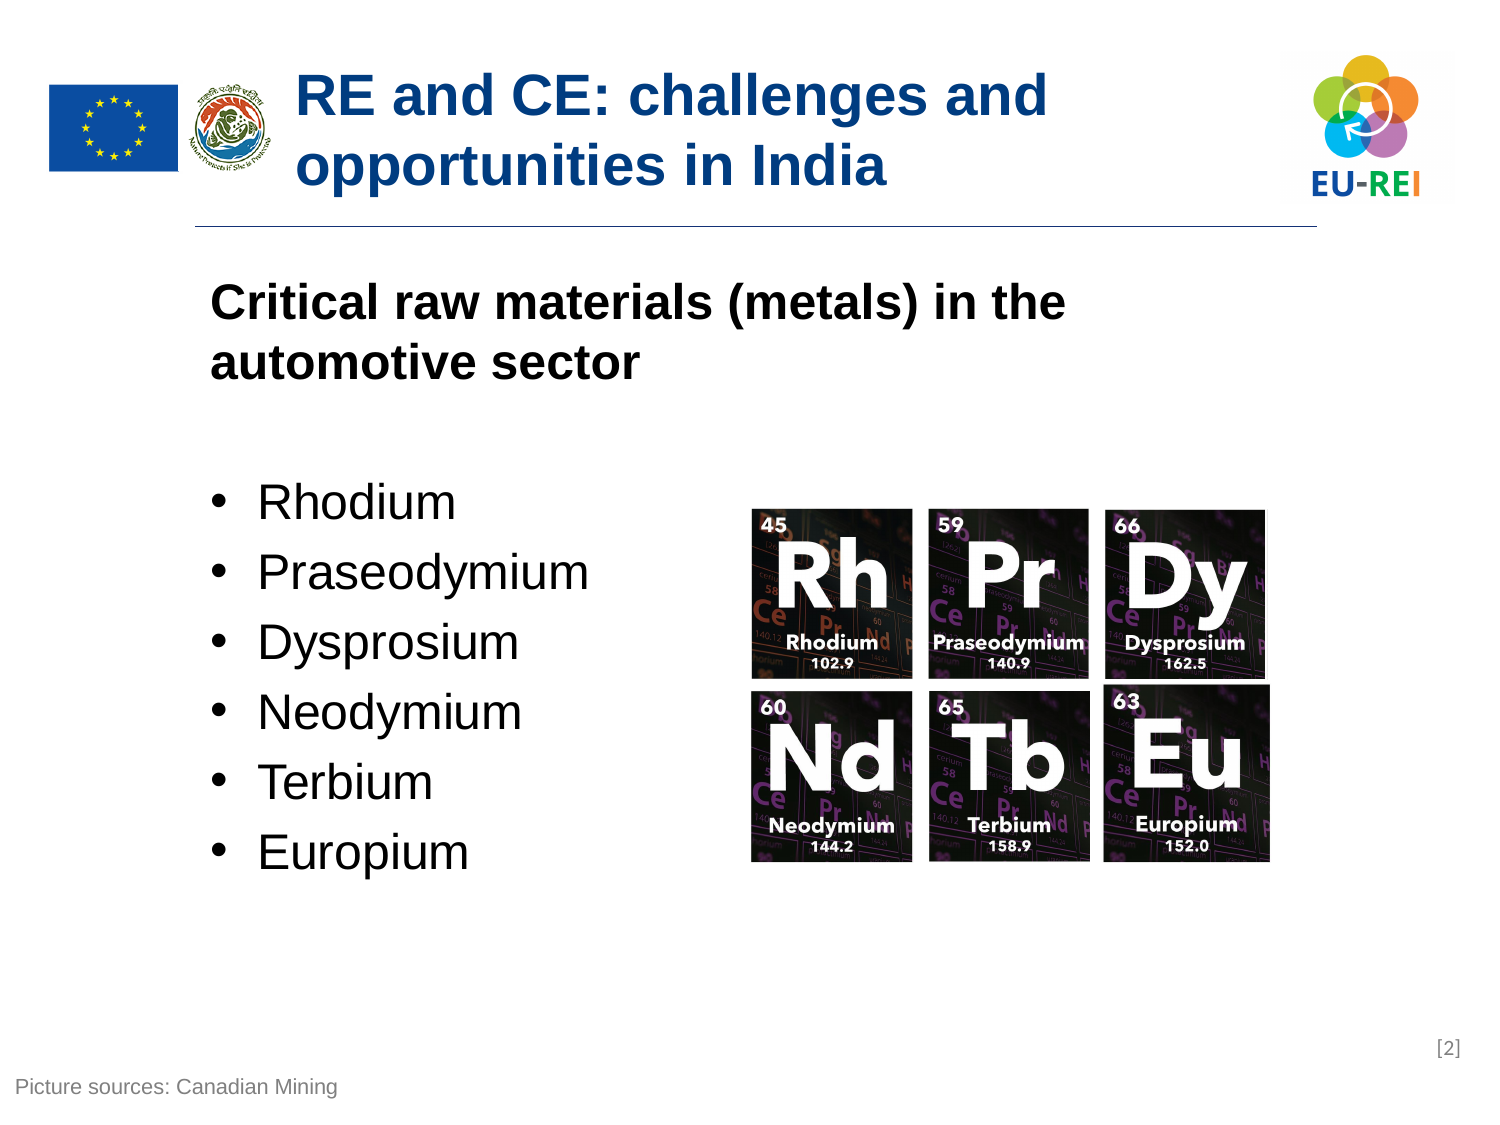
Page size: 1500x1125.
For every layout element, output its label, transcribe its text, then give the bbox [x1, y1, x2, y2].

text_box Picture sources: Canadian Mining [0, 1072, 1500, 1106]
list RE and CE: challenges and opportunities in India [280, 44, 1317, 211]
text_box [749, 506, 1272, 863]
picture [1317, 51, 1455, 204]
text_box Critical raw materials (metals) in the automotive sector Rhodium Praseodymium Dysprosium Neodymium Terbium Europium [195, 262, 1317, 819]
text_box [2] [1421, 1026, 1493, 1068]
picture [46, 80, 280, 174]
